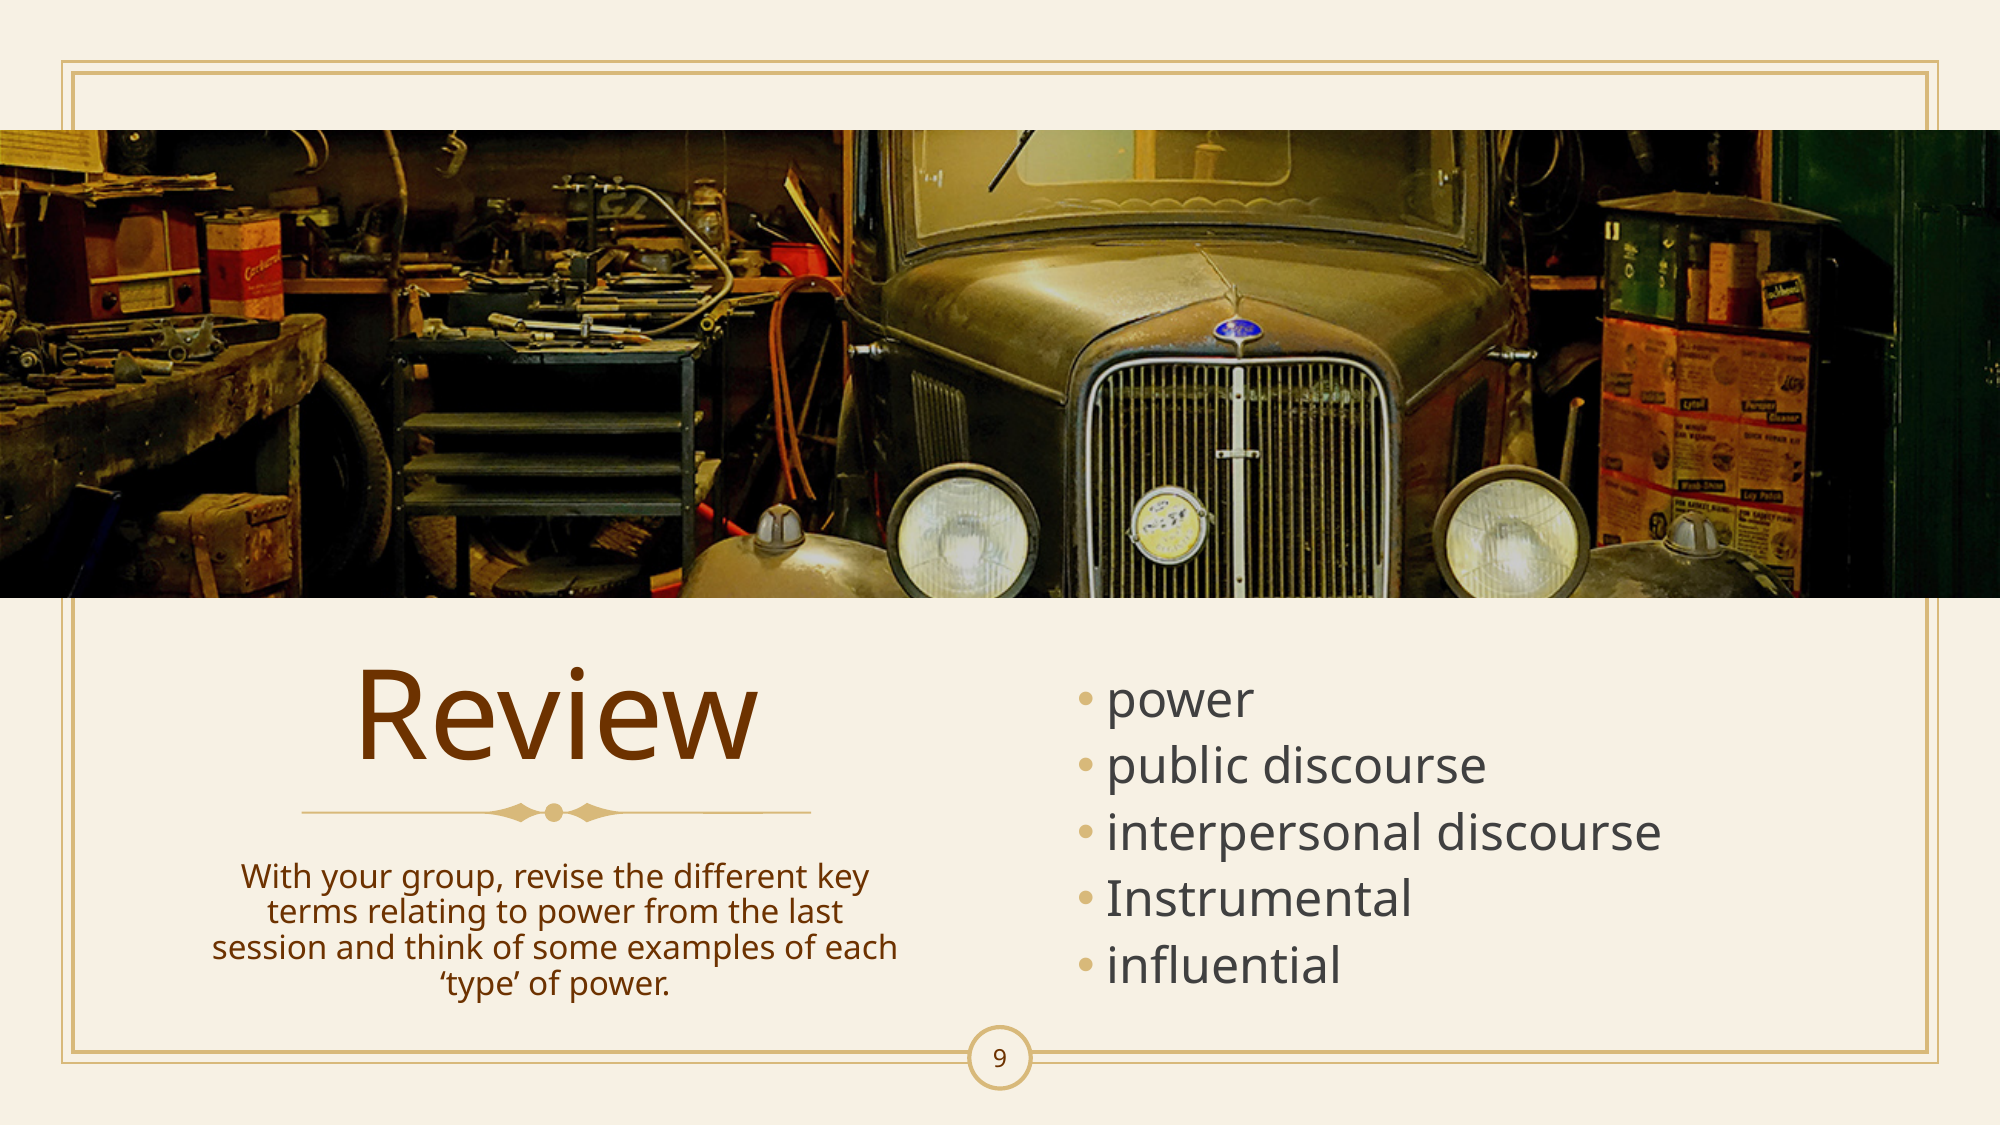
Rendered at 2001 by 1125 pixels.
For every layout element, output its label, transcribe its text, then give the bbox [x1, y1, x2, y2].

list power public discourse interpersonal discourse Instrumental influential [1062, 666, 1808, 946]
slide_number 9 [954, 1029, 1045, 1089]
title Review [192, 646, 920, 793]
picture [0, 130, 2000, 598]
list With your group, revise the different key terms relating to power from the last session and think of some examples of each ‘type’ of power. [192, 851, 920, 957]
